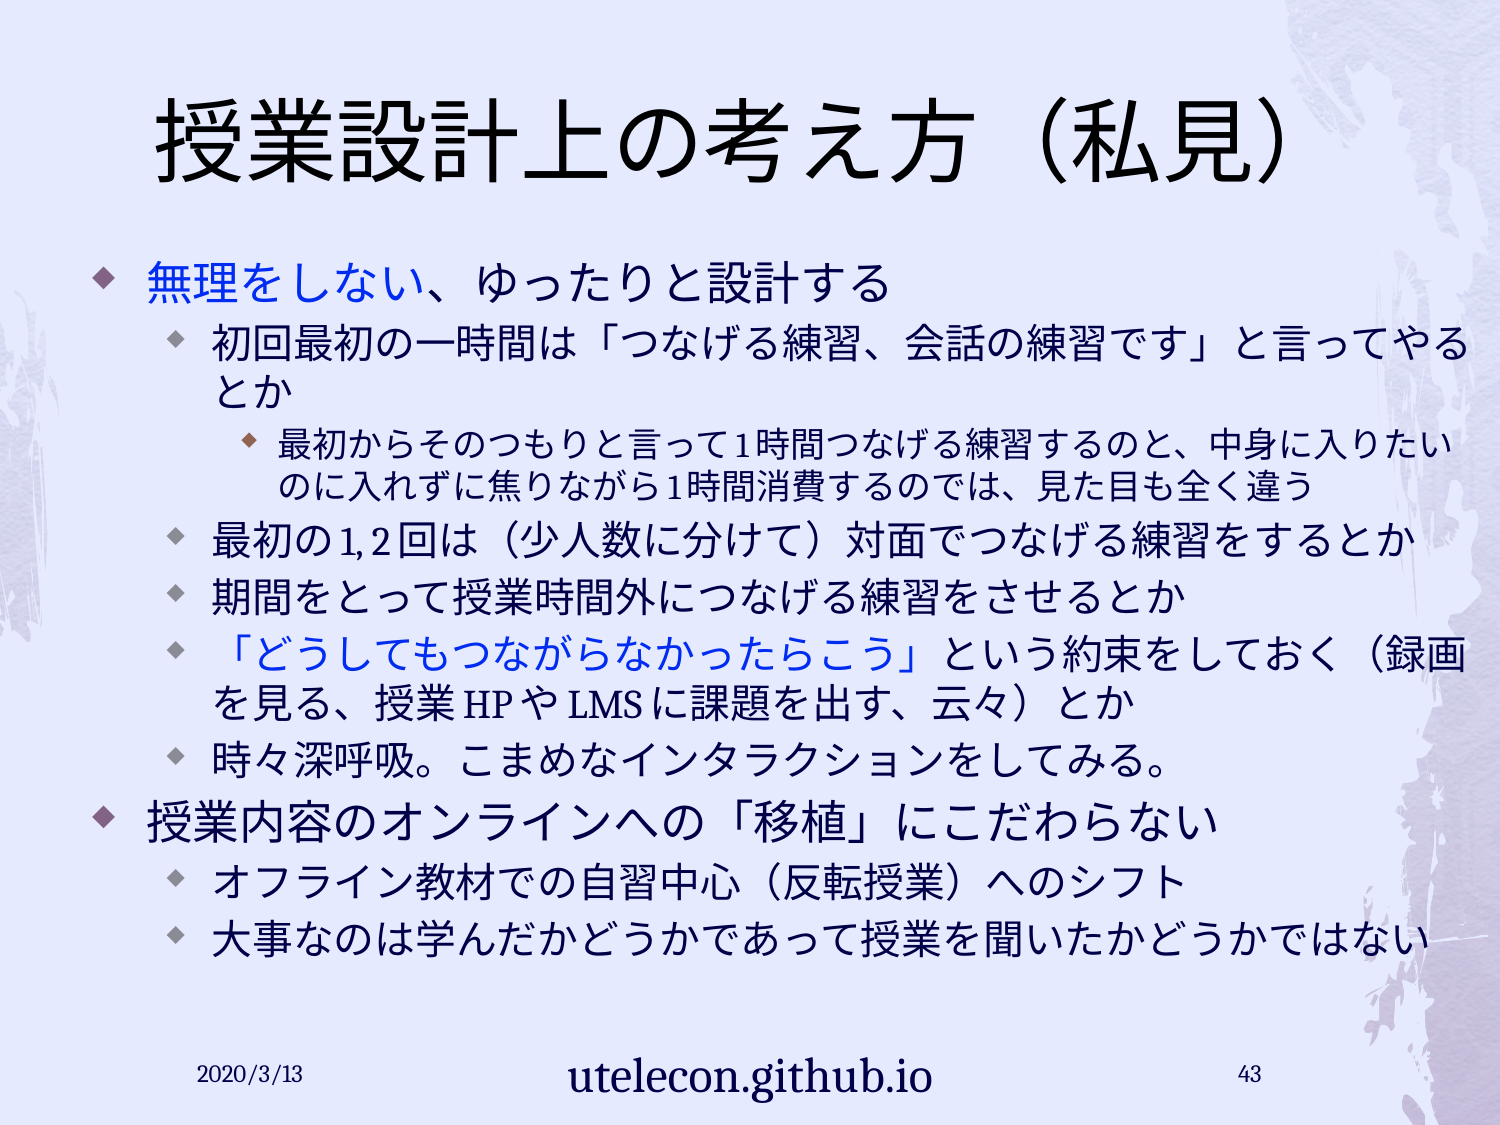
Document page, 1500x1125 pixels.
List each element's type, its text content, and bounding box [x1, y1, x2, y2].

slide_number 43 [1074, 1042, 1425, 1103]
title 授業設計上の考え方（私見） [75, 45, 1425, 233]
list 無理をしない、ゆったりと設計する 初回最初の一時間は「つなげる練習、会話の練習です」と言ってやるとか 最初からそのつもりと言って1時間つなげる練習するのと、中身に入りたいのに入れずに焦りながら1時間消費するのでは、見た目も全く違う 最初の1, 2回は（少人数に分けて）対面でつなげる練習をするとか 期間をとって授業時間外につなげる練習をさせるとか 「どうしてもつながらなかったらこう」という約束をしておく（録画を見る、授業HPやLMSに課題を出す、云々）とか 時々深呼吸。こまめなインタラクションをしてみる。 授業内容のオンラインへの「移植」にこだわらない オフライン教材での自習中心（反転授業）へのシフト 大事なのは学んだかどうかであって授業を聞いたかどうかではない [75, 246, 1500, 989]
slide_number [75, 1042, 425, 1103]
footer utelecon.github.io [512, 1042, 988, 1103]
